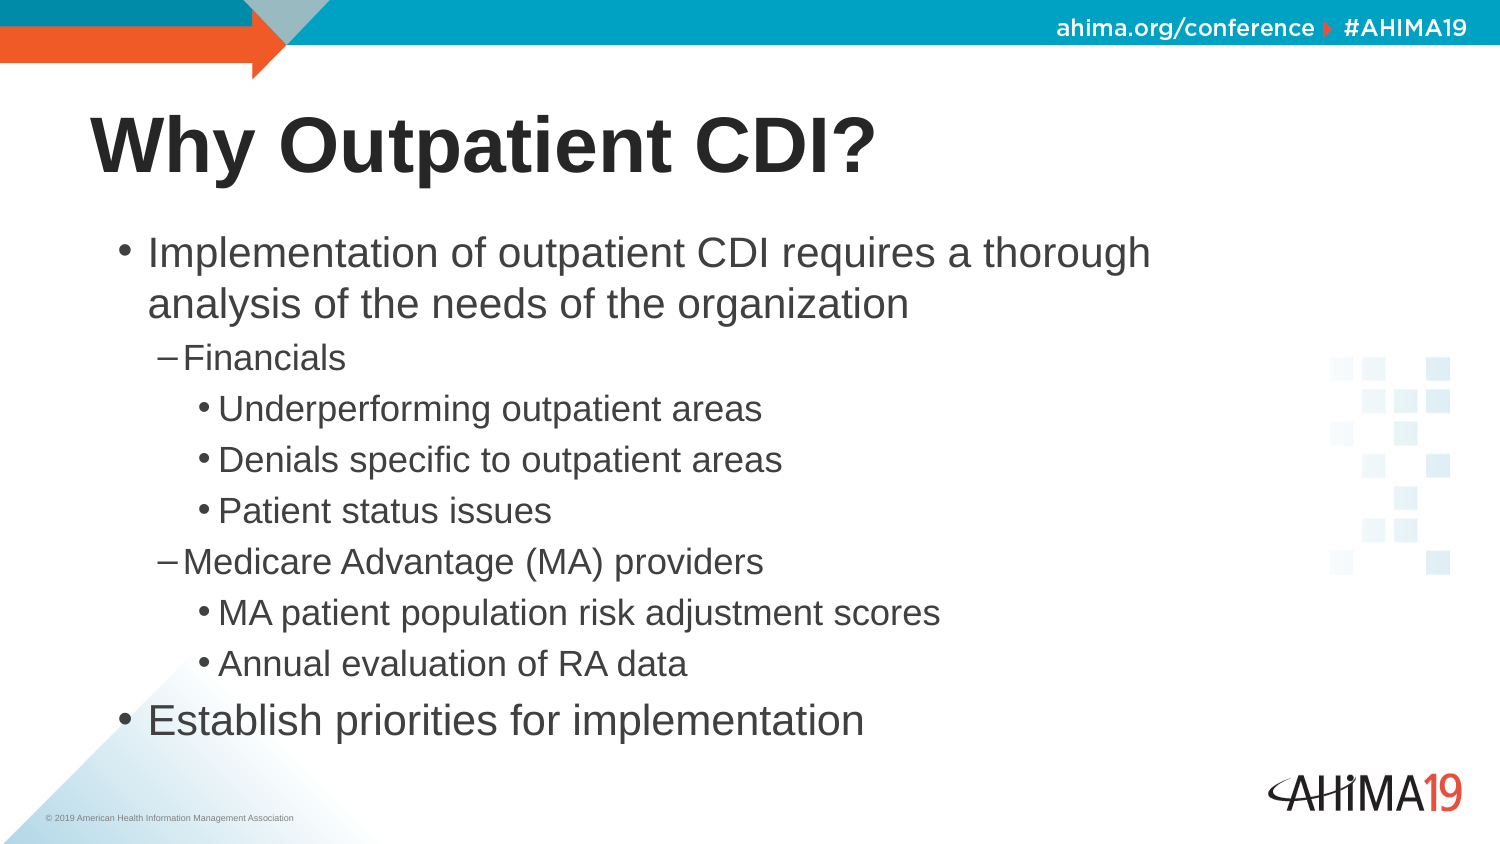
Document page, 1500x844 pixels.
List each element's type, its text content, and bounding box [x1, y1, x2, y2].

picture [0, 0, 1500, 844]
title Why Outpatient CDI? [75, 86, 1278, 196]
list Implementation of outpatient CDI requires a thorough analysis of the needs of the organization Financials Underperforming outpatient areas Denials specific to outpatient areas Patient status issues Medicare Advantage (MA) providers MA patient population risk adjustment scores Annual evaluation of RA data Establish priorities for implementation [102, 217, 1307, 754]
